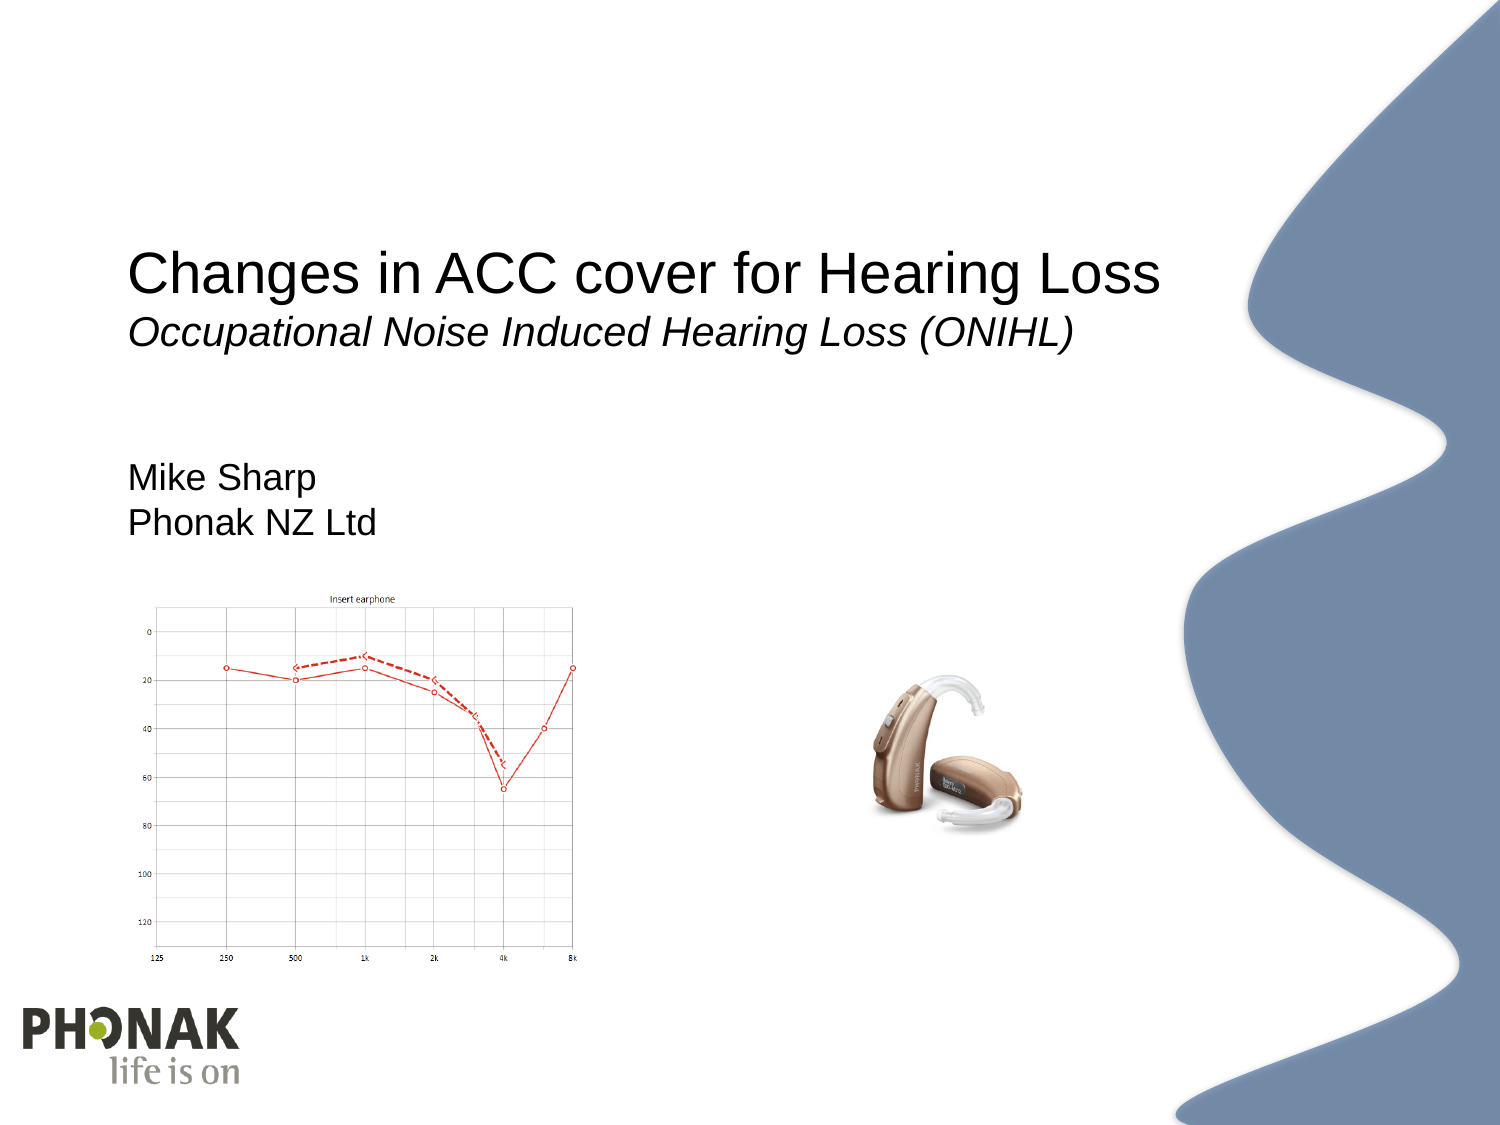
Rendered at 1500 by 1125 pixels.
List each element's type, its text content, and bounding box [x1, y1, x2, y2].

title Changes in ACC cover for Hearing Loss Occupational Noise Induced Hearing Loss (ONIHL) [112, 156, 1388, 434]
picture [0, 592, 582, 1125]
text_box Mike Sharp Phonak NZ Ltd [112, 445, 1163, 577]
picture [848, 652, 1042, 849]
